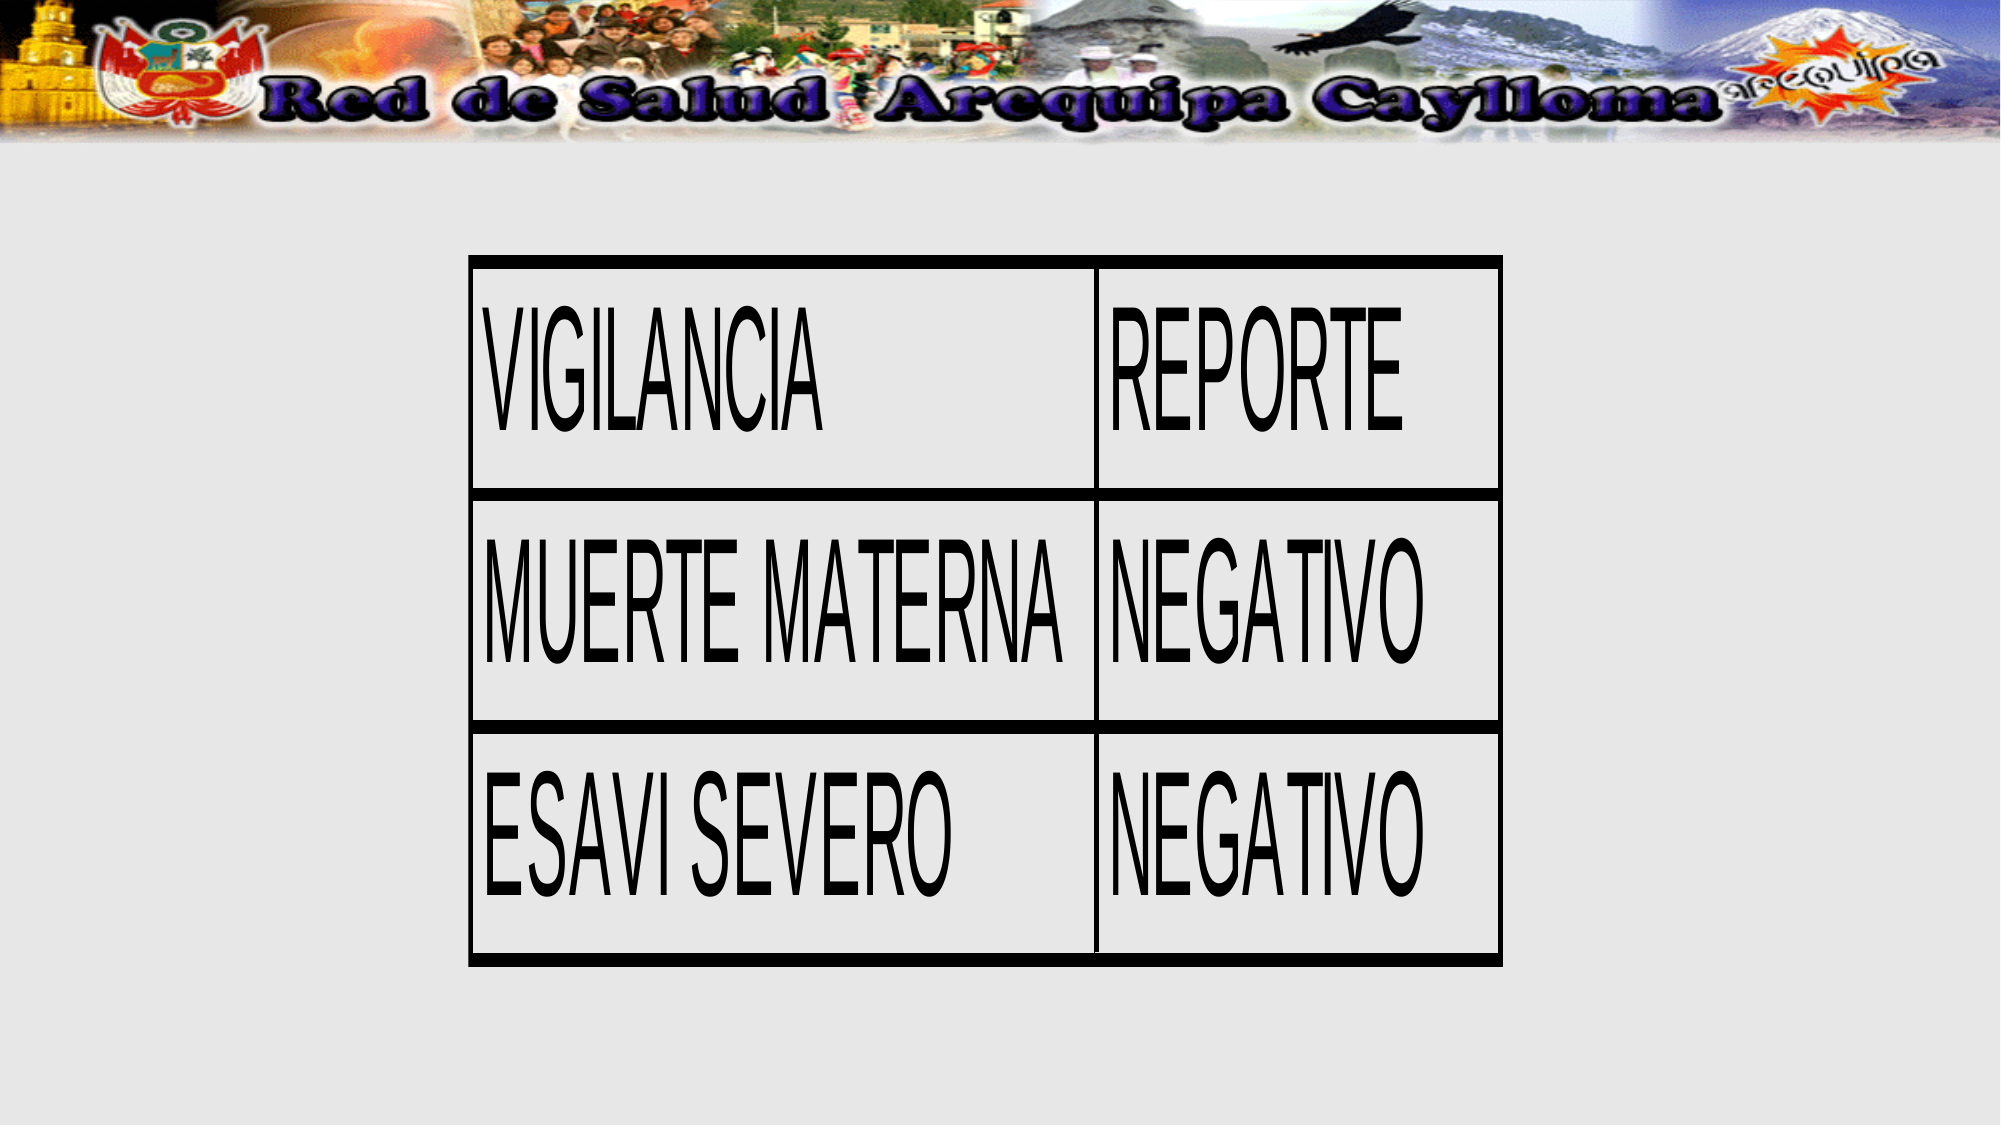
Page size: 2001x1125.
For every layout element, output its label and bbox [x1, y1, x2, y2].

text_box [249, 0, 2000, 37]
picture [0, 0, 2001, 1125]
